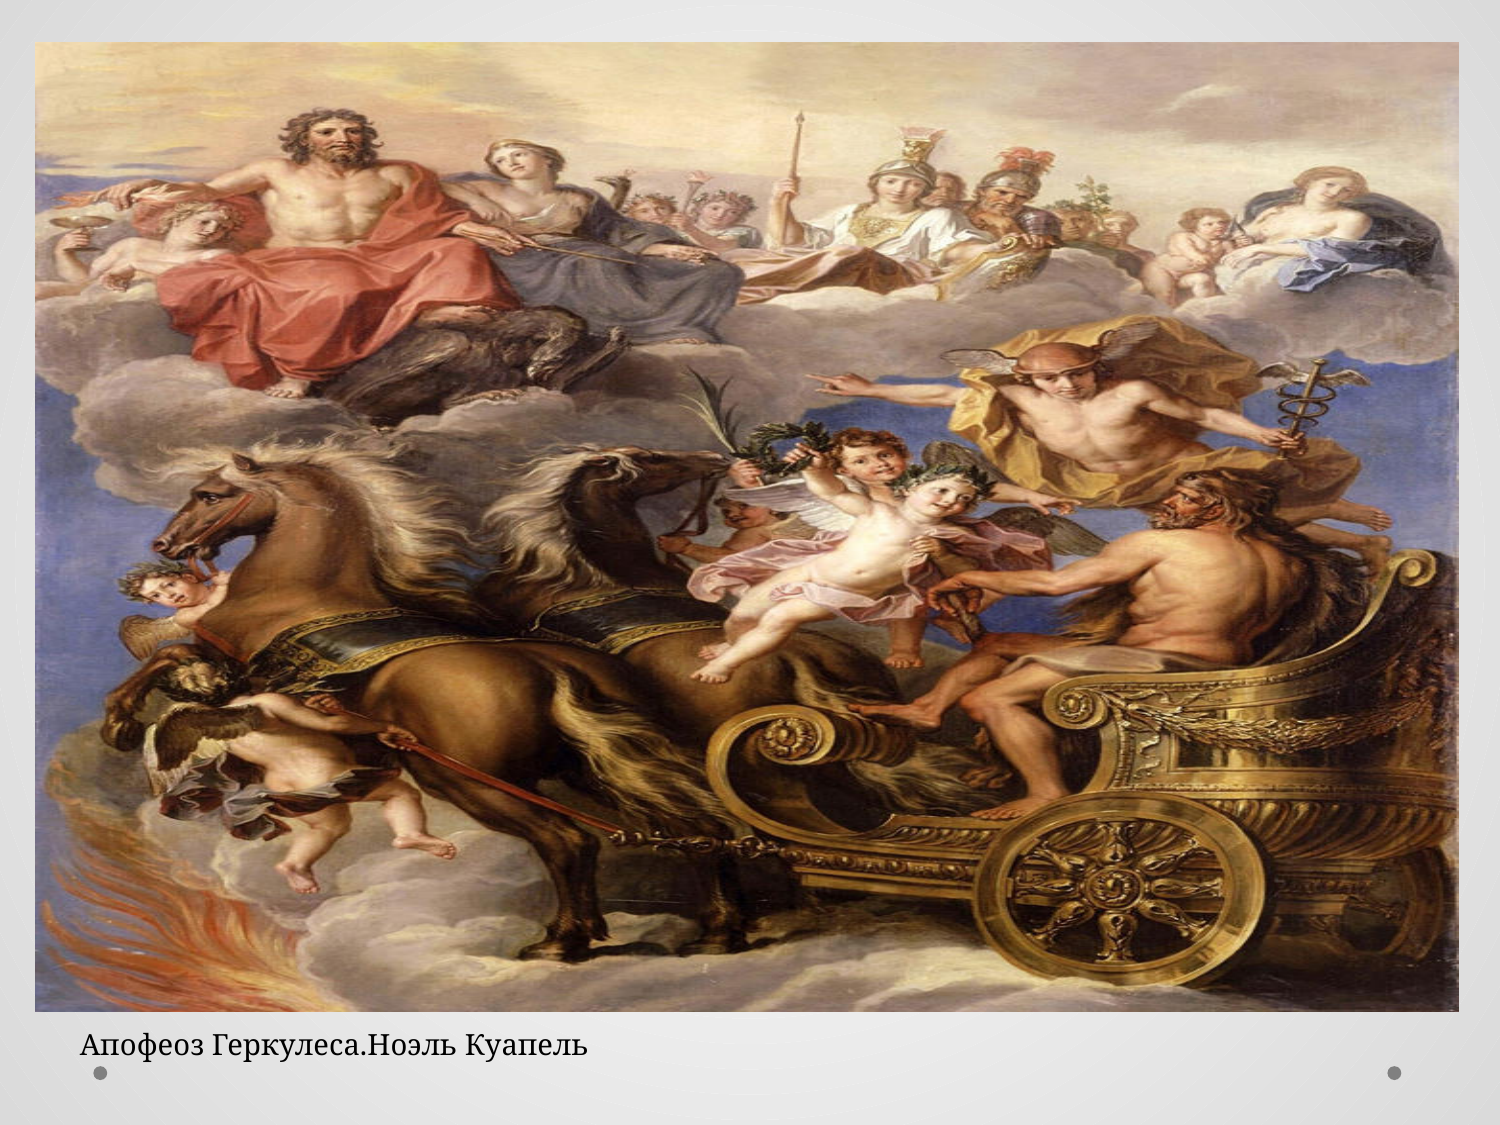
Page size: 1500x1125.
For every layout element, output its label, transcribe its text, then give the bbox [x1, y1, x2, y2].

picture [35, 42, 1459, 1012]
text_box Апофеоз Геркулеса.Ноэль Куапель [65, 1020, 605, 1069]
